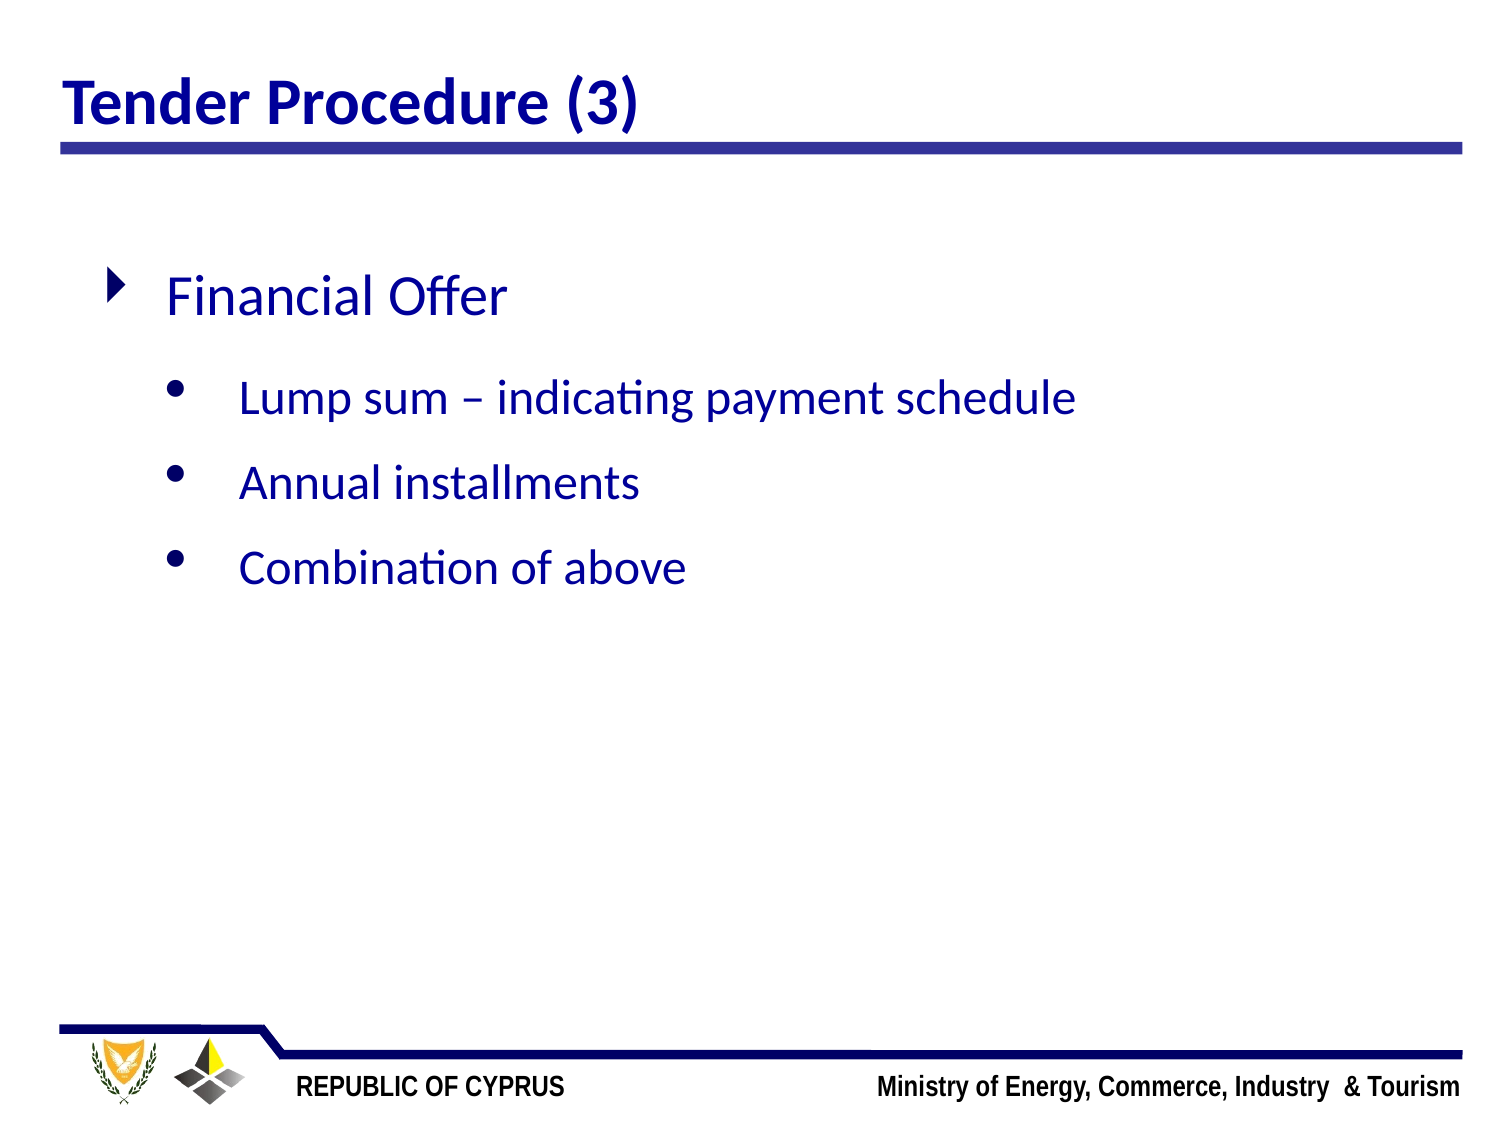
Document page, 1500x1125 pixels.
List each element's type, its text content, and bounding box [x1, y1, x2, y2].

picture [173, 1037, 246, 1105]
text_box Financial Offer Lump sum – indicating payment schedule Annual installments Combination of above [75, 249, 1388, 603]
title Tender Procedure (3) [46, 41, 1450, 155]
picture [90, 1037, 157, 1105]
